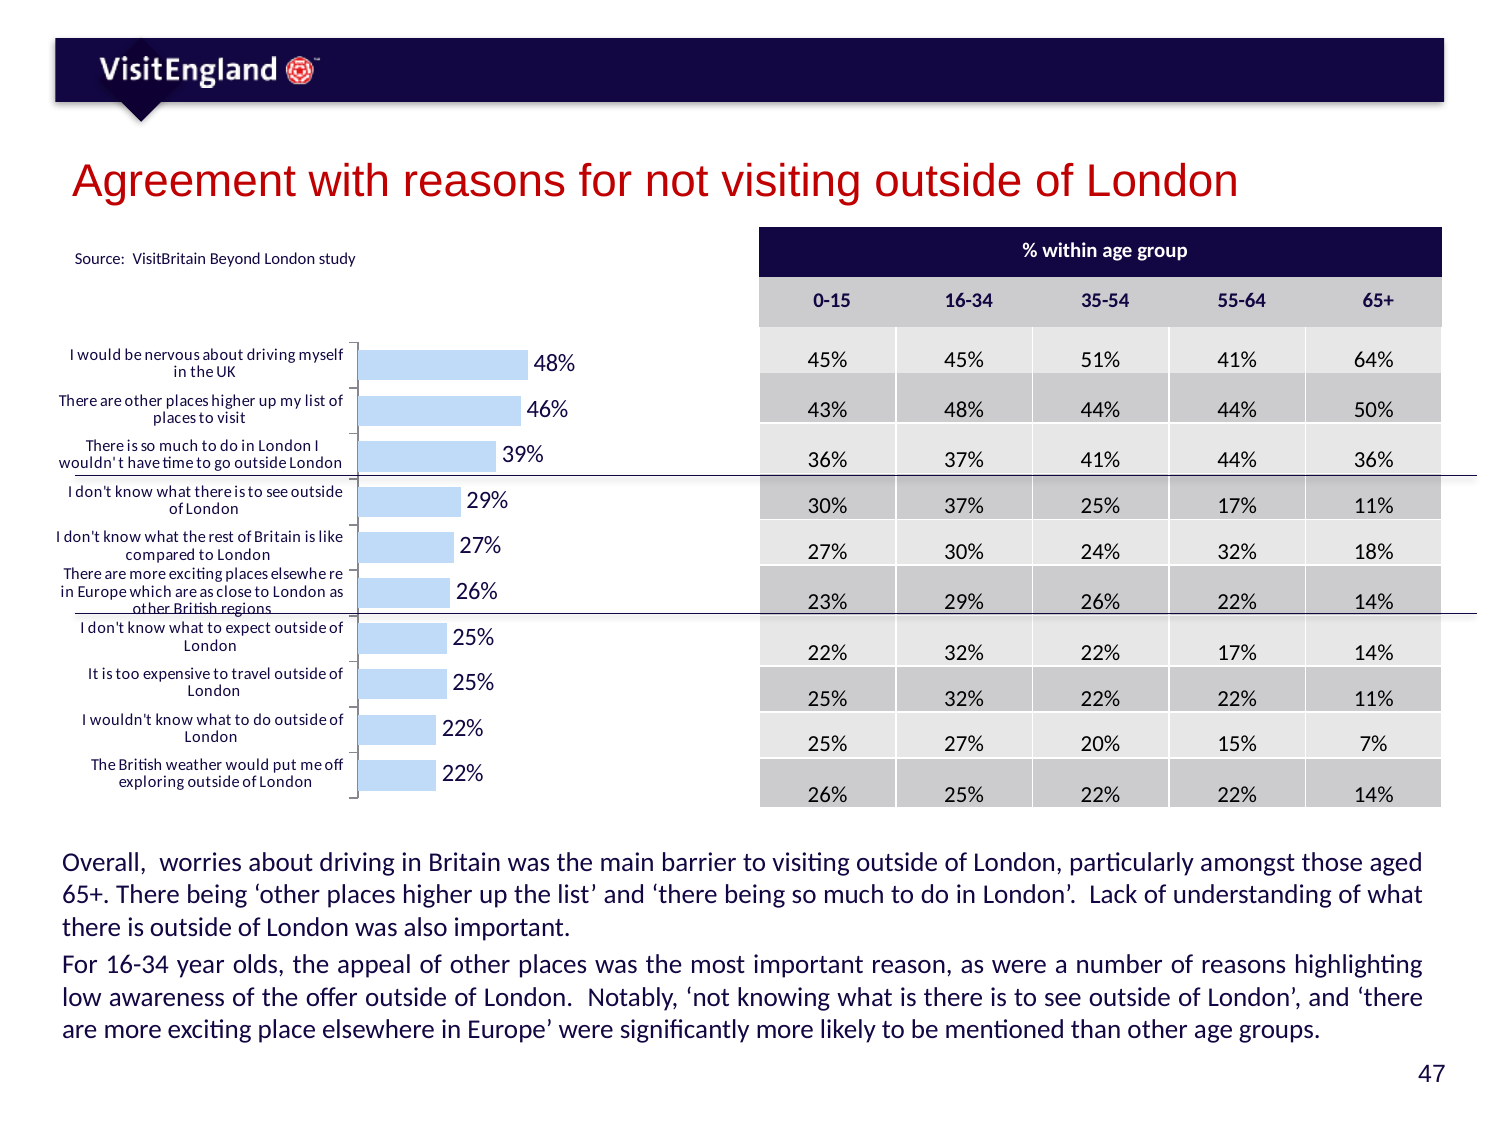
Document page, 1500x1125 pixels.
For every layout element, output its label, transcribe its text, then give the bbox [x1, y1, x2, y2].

table_cell 16-34 [896, 277, 1032, 327]
table_cell 65+ [1305, 277, 1442, 327]
table_cell 24% [1033, 520, 1168, 564]
table_cell 44% [1170, 373, 1305, 422]
table_cell 43% [760, 373, 895, 422]
table_cell 41% [1170, 327, 1305, 373]
table_header % within age group [759, 227, 1442, 277]
table_cell 17% [1170, 623, 1305, 665]
table_cell 22% [1033, 623, 1168, 665]
table_cell 22% [1033, 667, 1168, 711]
table_cell 20% [1033, 713, 1168, 757]
table_cell 22% [760, 623, 895, 665]
table_cell 18% [1306, 520, 1441, 564]
table_cell 25% [760, 713, 895, 757]
table_cell 30% [760, 485, 895, 519]
table_cell 27% [897, 713, 1032, 757]
table_cell 15% [1170, 713, 1305, 757]
table_cell 36% [1306, 424, 1441, 473]
table_cell 45% [760, 327, 895, 373]
table_cell 35-54 [1032, 277, 1169, 327]
table_cell 44% [1033, 373, 1168, 422]
table_cell 23% [760, 566, 895, 612]
table_cell 55-64 [1169, 277, 1305, 327]
chart [52, 317, 725, 811]
table_cell 0-15 [759, 277, 896, 327]
text_box Source: VisitBritain Beyond London study [59, 240, 371, 276]
table_cell 45% [897, 327, 1032, 373]
table_cell 14% [1306, 566, 1441, 612]
table_cell 22% [1170, 759, 1305, 807]
text_box Overall, worries about driving in Britain was the main barrier to visiting outside of London, particularly amongst those aged 65+. There being ‘other places higher up the list’ and ‘there being so much to do in London’. Lack of understanding of what there is outside of London was also important. For 16-34 year olds, the appeal of other places was the most important reason, as were a number of reasons highlighting low awareness of the offer outside of London. Notably, ‘not knowing what is there is to see outside of London’, and ‘there are more exciting place elsewhere in Europe’ were significantly more likely to be mentioned than other age groups. [56, 836, 1439, 1064]
table_cell 44% [1170, 424, 1305, 473]
table_cell 11% [1306, 485, 1441, 519]
table_cell 26% [1033, 566, 1168, 612]
table_cell 22% [1170, 566, 1305, 612]
table_cell 14% [1306, 623, 1441, 665]
table_cell 25% [760, 667, 895, 711]
table_cell 11% [1306, 667, 1441, 711]
table_cell 22% [1170, 667, 1305, 711]
table_cell 32% [1170, 520, 1305, 564]
table_cell 22% [1033, 759, 1168, 807]
table_cell 50% [1306, 373, 1441, 422]
table_cell 41% [1033, 424, 1168, 473]
table_cell 29% [897, 566, 1032, 612]
table_cell 36% [760, 424, 895, 473]
picture [95, 56, 322, 88]
table_cell 37% [897, 424, 1032, 473]
table_cell 7% [1306, 713, 1441, 757]
table_cell 25% [1033, 485, 1168, 519]
table_cell 30% [897, 520, 1032, 564]
table_cell 48% [897, 373, 1032, 422]
table_cell 51% [1033, 327, 1168, 373]
table_cell 14% [1306, 759, 1441, 807]
table_cell 25% [897, 759, 1032, 807]
table_cell 37% [897, 485, 1032, 519]
table_cell 32% [897, 667, 1032, 711]
table_cell 32% [897, 623, 1032, 665]
table_cell 17% [1170, 485, 1305, 519]
title Agreement with reasons for not visiting outside of London [57, 143, 1395, 276]
table_cell 26% [760, 759, 895, 807]
table_cell 64% [1306, 327, 1441, 373]
table_cell 27% [760, 520, 895, 564]
